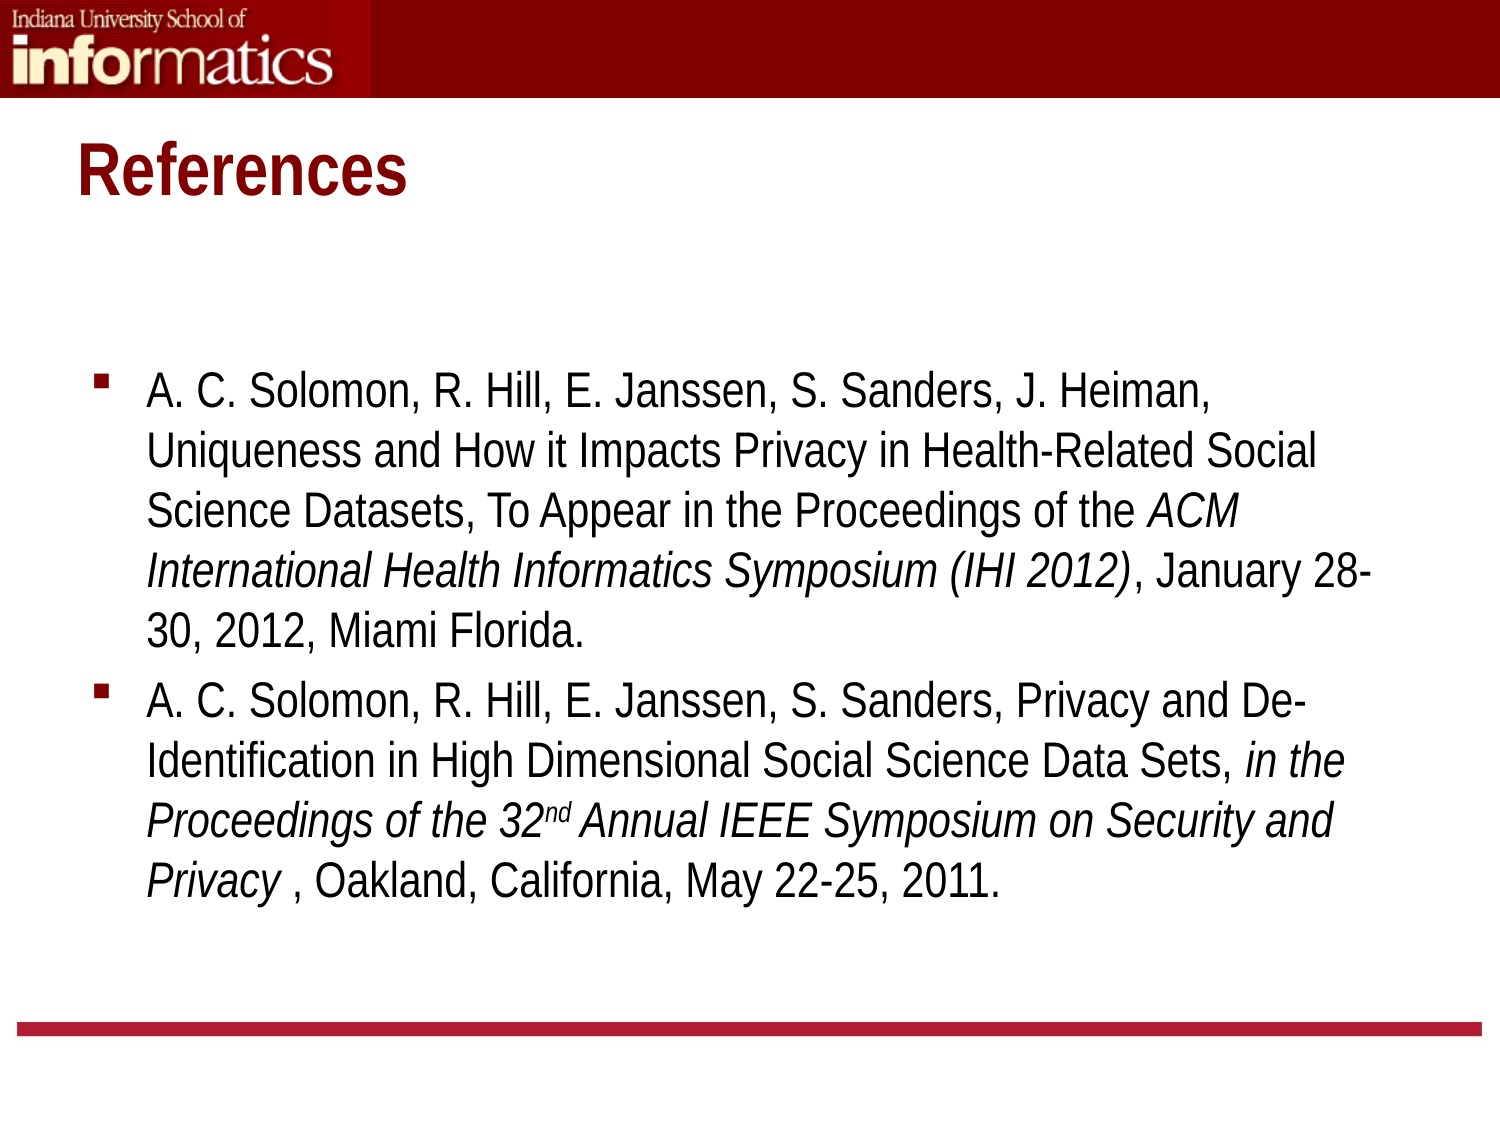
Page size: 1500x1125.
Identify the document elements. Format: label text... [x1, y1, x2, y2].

title References [62, 112, 1413, 300]
picture [0, 0, 371, 98]
picture [0, 1006, 1500, 1050]
list A. C. Solomon, R. Hill, E. Janssen, S. Sanders, J. Heiman, Uniqueness and How it Impacts Privacy in Health-Related Social Science Datasets, To Appear in the Proceedings of the ACM International Health Informatics Symposium (IHI 2012), January 28-30, 2012, Miami Florida. A. C. Solomon, R. Hill, E. Janssen, S. Sanders, Privacy and De-Identification in High Dimensional Social Science Data Sets, in the Proceedings of the 32nd Annual IEEE Symposium on Security and Privacy , Oakland, California, May 22-25, 2011. [75, 350, 1425, 1005]
